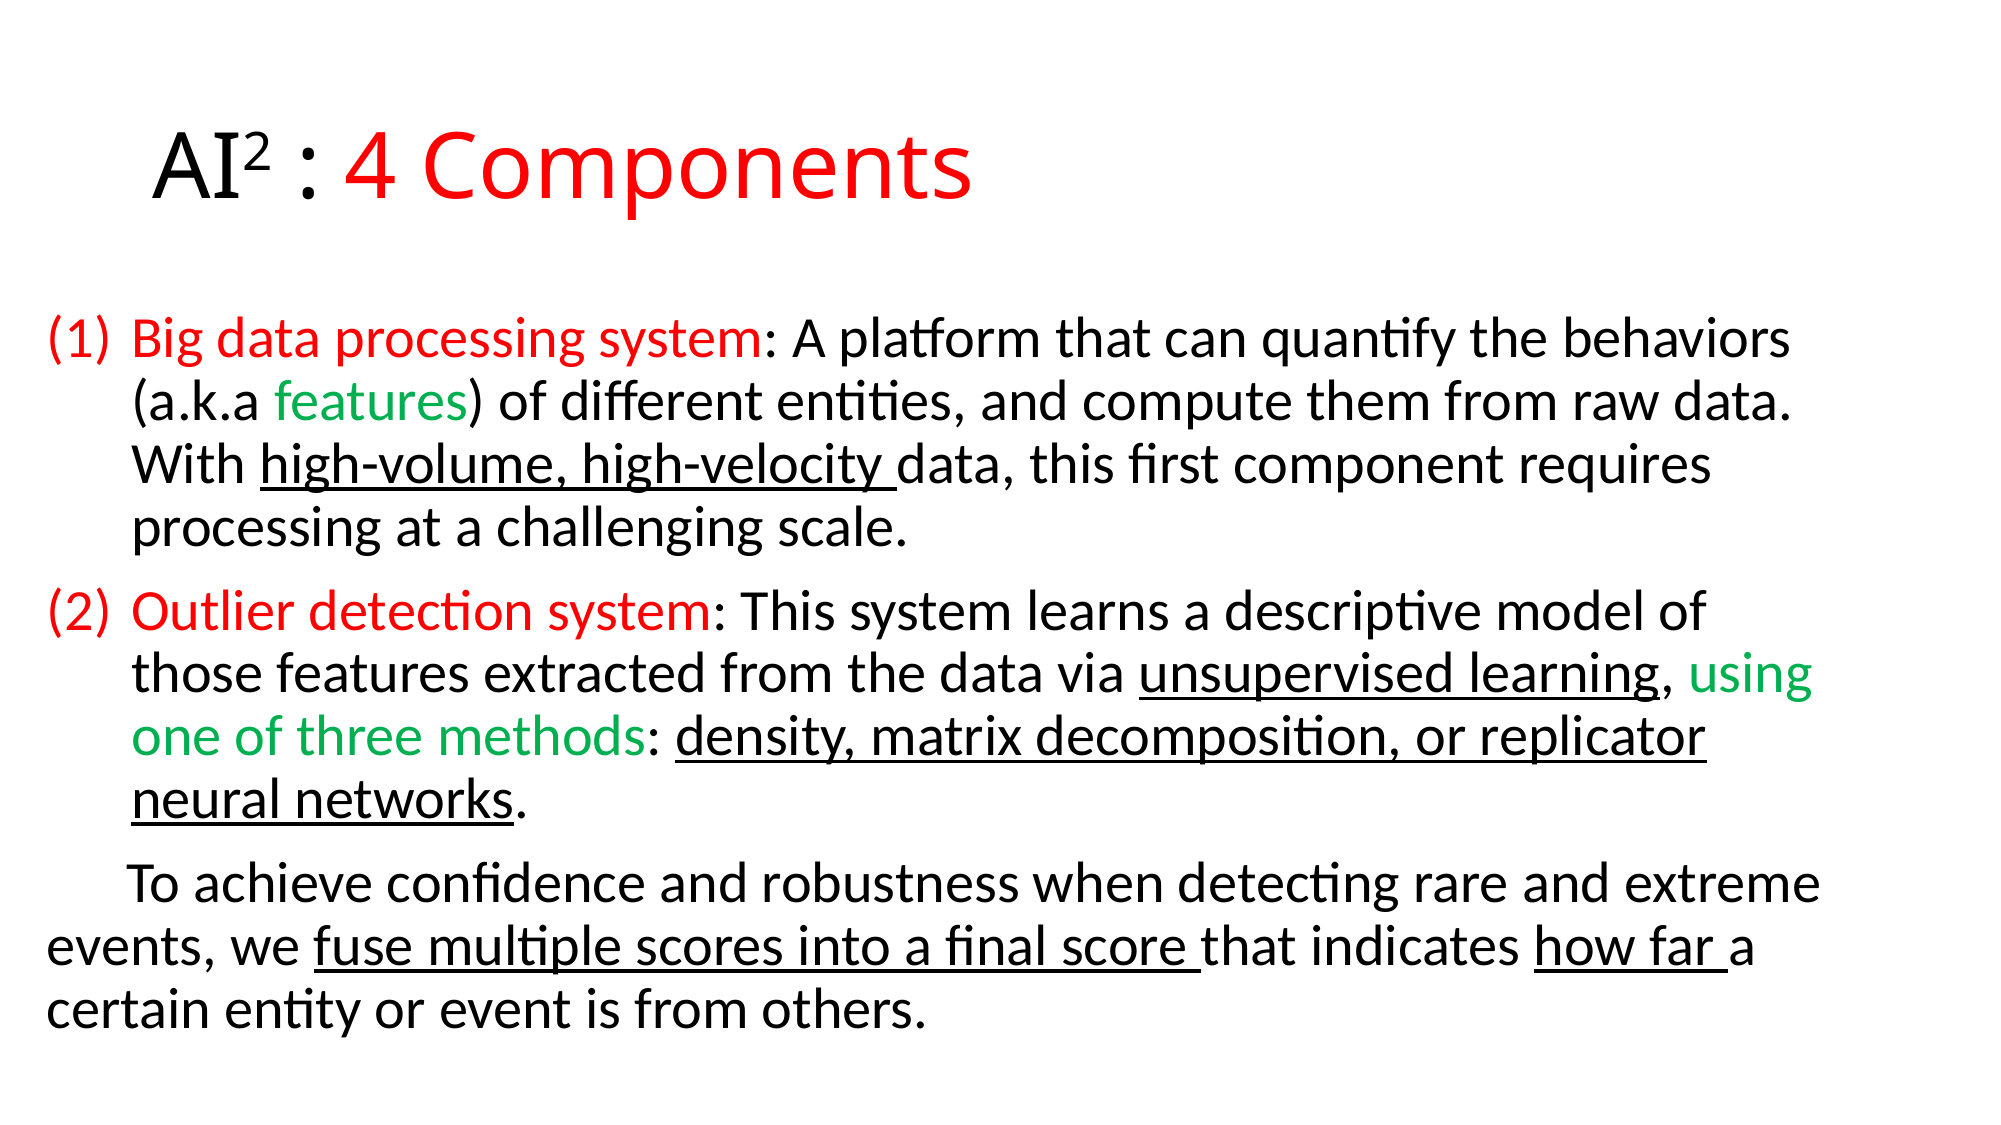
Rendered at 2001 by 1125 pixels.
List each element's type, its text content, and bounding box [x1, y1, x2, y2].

title AI2 : 4 Components [137, 59, 1863, 278]
list Big data processing system: A platform that can quantify the behaviors (a.k.a features) of different entities, and compute them from raw data. With high-volume, high-velocity data, this first component requires processing at a challenging scale. Outlier detection system: This system learns a descriptive model of those features extracted from the data via unsupervised learning, using one of three methods: density, matrix decomposition, or replicator neural networks. To achieve confidence and robustness when detecting rare and extreme events, we fuse multiple scores into a final score that indicates how far a certain entity or event is from others. [31, 299, 1863, 1014]
